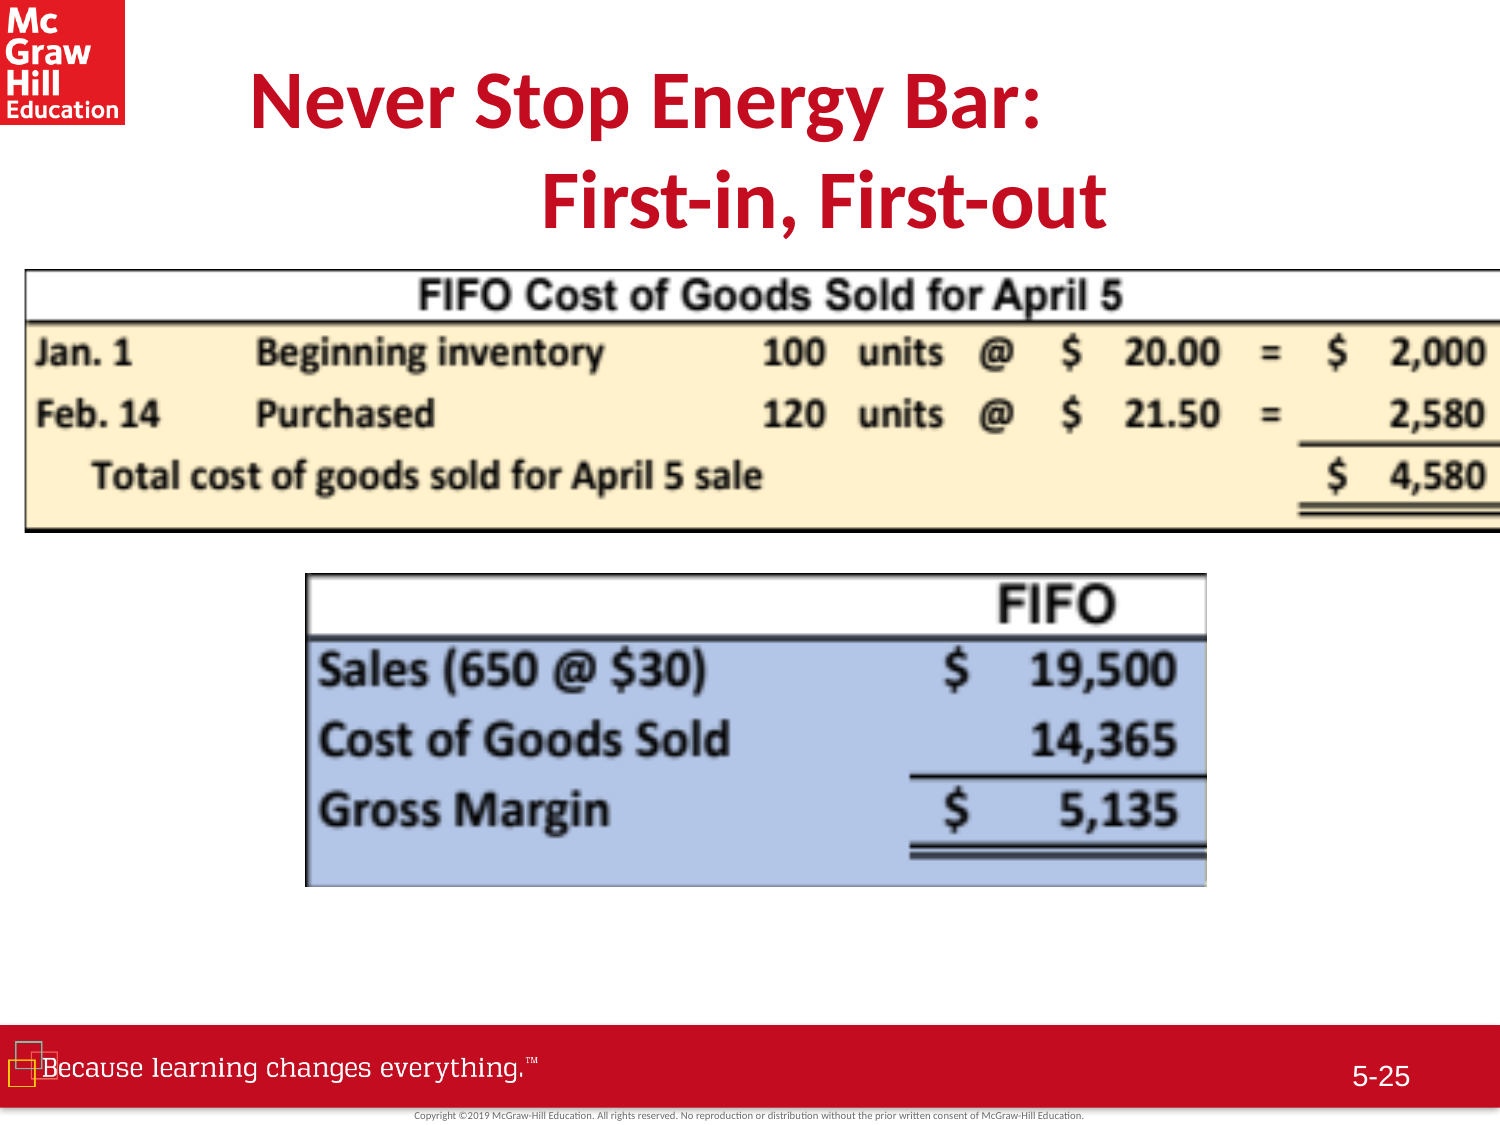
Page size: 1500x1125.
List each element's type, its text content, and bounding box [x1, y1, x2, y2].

picture [8, 1041, 538, 1087]
picture [0, 0, 125, 125]
title Never Stop Energy Bar: First-in, First-out [150, 37, 1500, 138]
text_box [24, 268, 1500, 533]
slide_number 5-24 [1337, 1050, 1475, 1113]
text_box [304, 573, 1208, 887]
